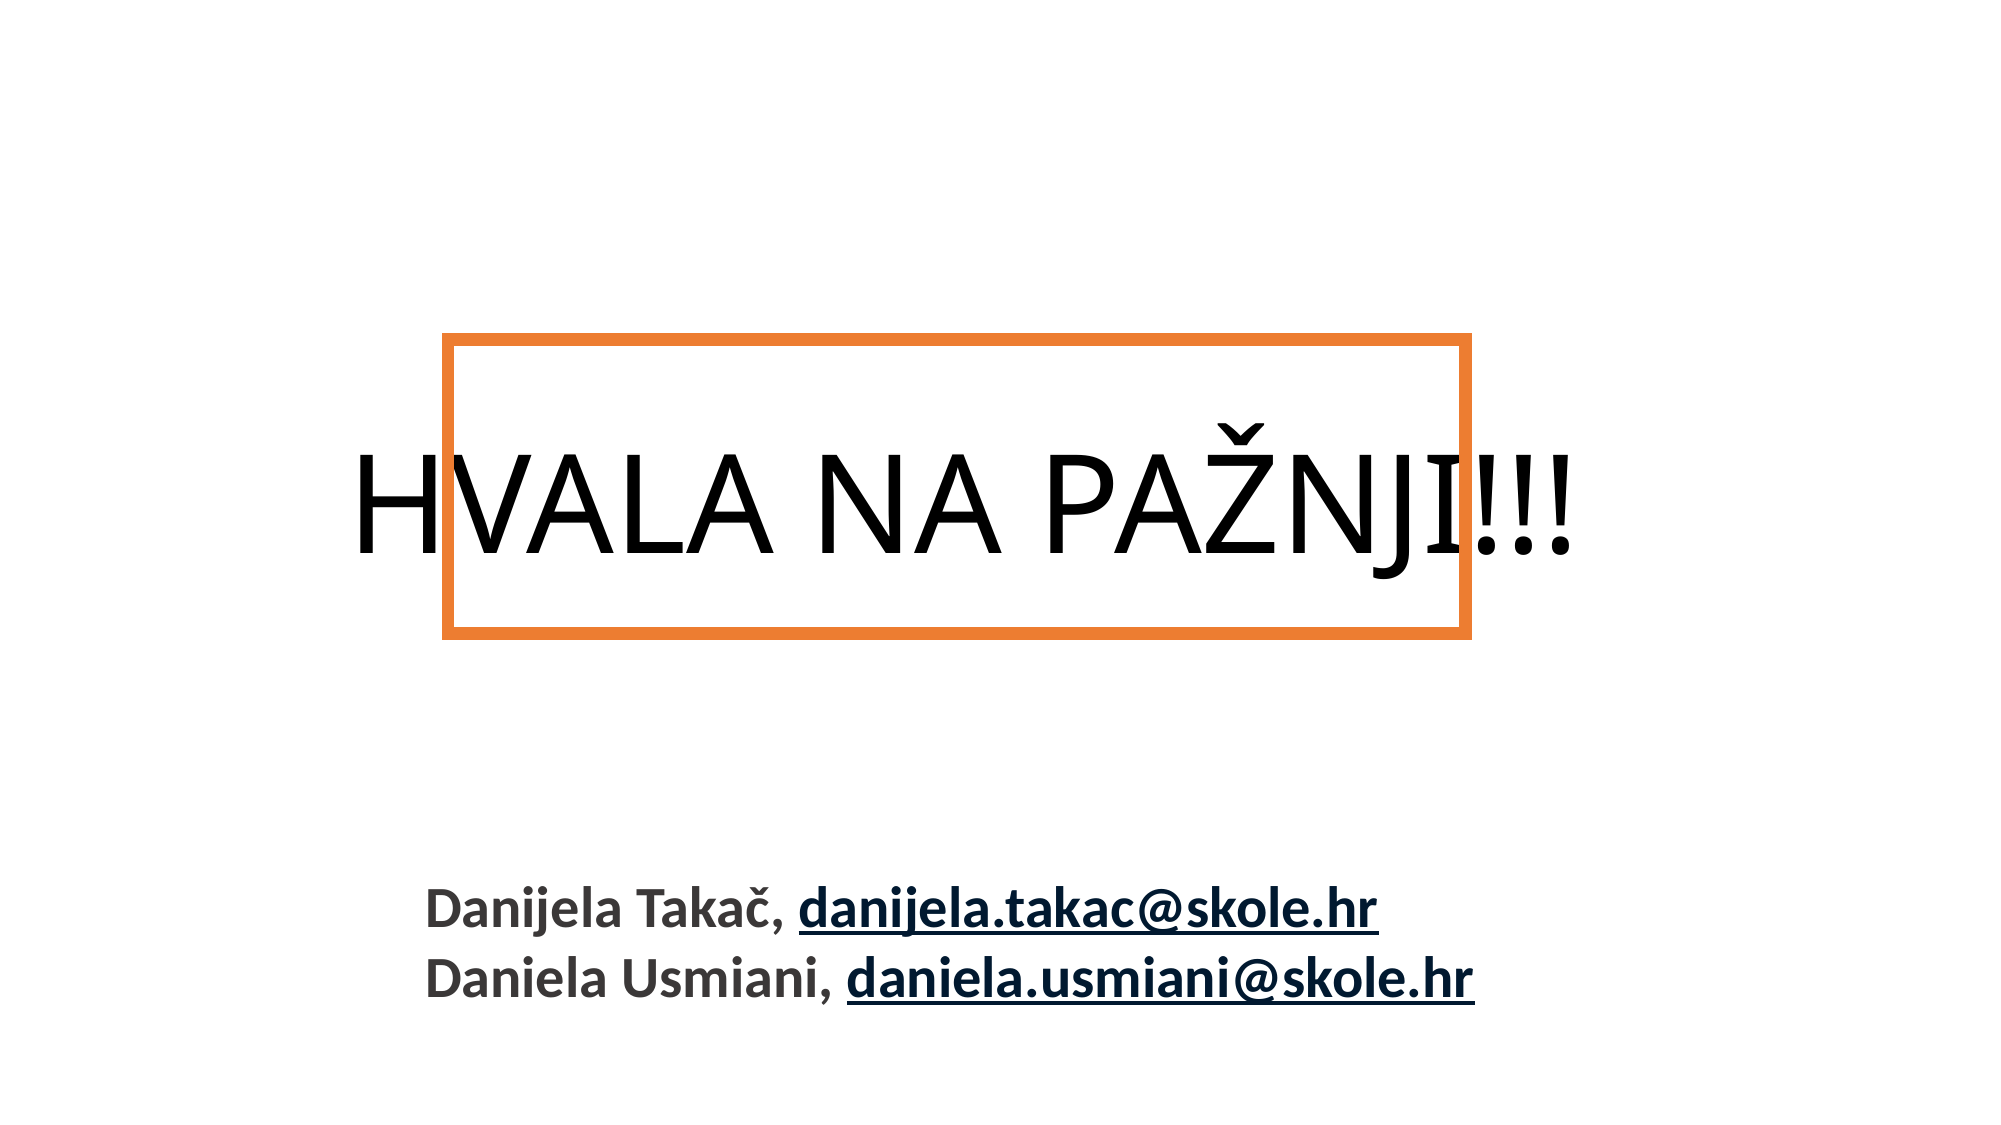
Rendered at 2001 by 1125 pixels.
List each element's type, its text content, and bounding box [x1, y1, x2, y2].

text_box HVALA NA PAŽNJI!!! [333, 408, 447, 589]
text_box HVALA NA PAŽNJI!!! [1466, 408, 1595, 589]
text_box Danijela Takač, danijela.takac@skole.hr Daniela Usmiani, daniela.usmiani@skole.hr [410, 861, 2000, 1106]
text_box [447, 339, 1466, 634]
